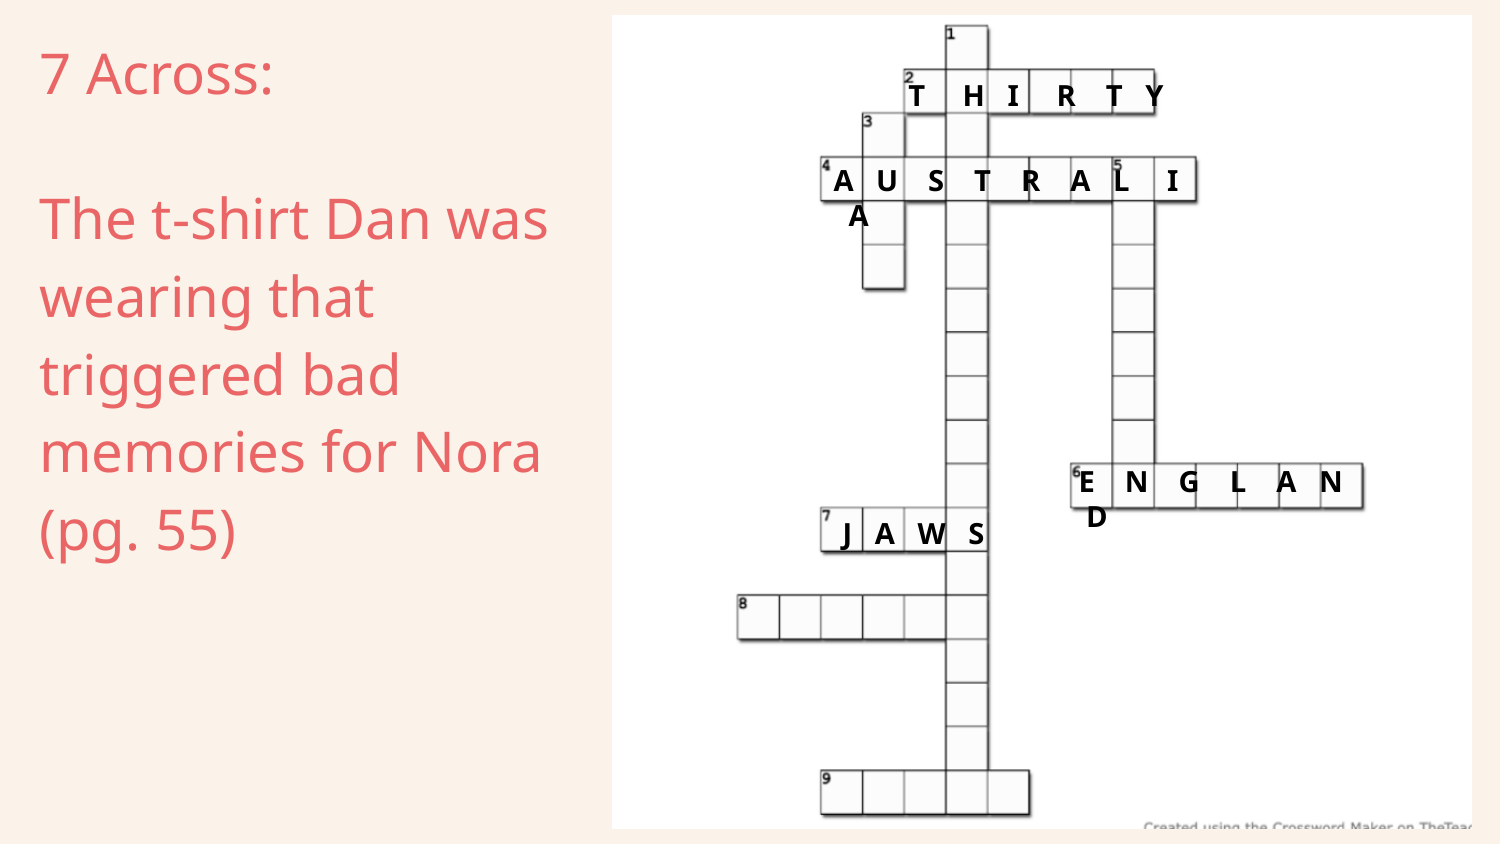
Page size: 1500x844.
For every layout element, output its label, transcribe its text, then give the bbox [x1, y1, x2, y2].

picture [611, 14, 1472, 829]
title 7 Across: The t-shirt Dan was wearing that triggered bad memories for Nora (pg. 55) [24, 147, 572, 565]
